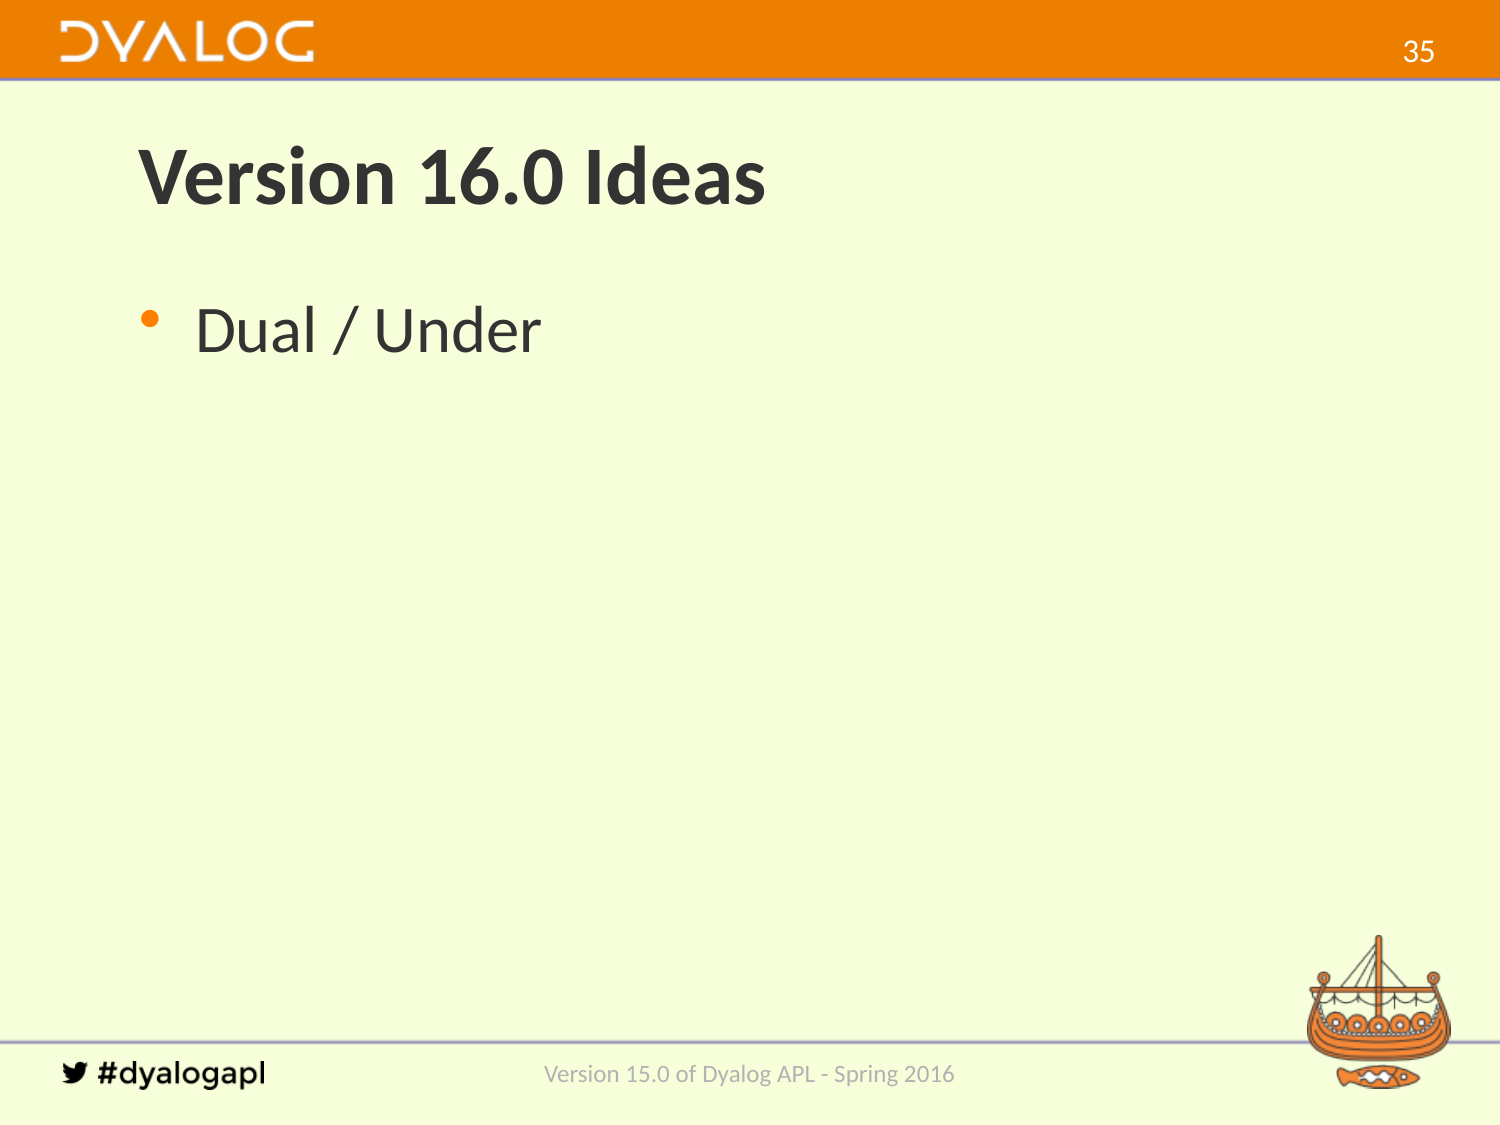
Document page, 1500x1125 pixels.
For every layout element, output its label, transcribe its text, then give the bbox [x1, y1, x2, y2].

list Dual / Under [123, 278, 1376, 988]
footer Version 15.0 of Dyalog APL - Spring 2016 [395, 1042, 1105, 1103]
picture [0, 0, 1500, 1125]
slide_number 34 [1293, 19, 1451, 79]
title Version 16.0 Ideas [123, 113, 1376, 254]
